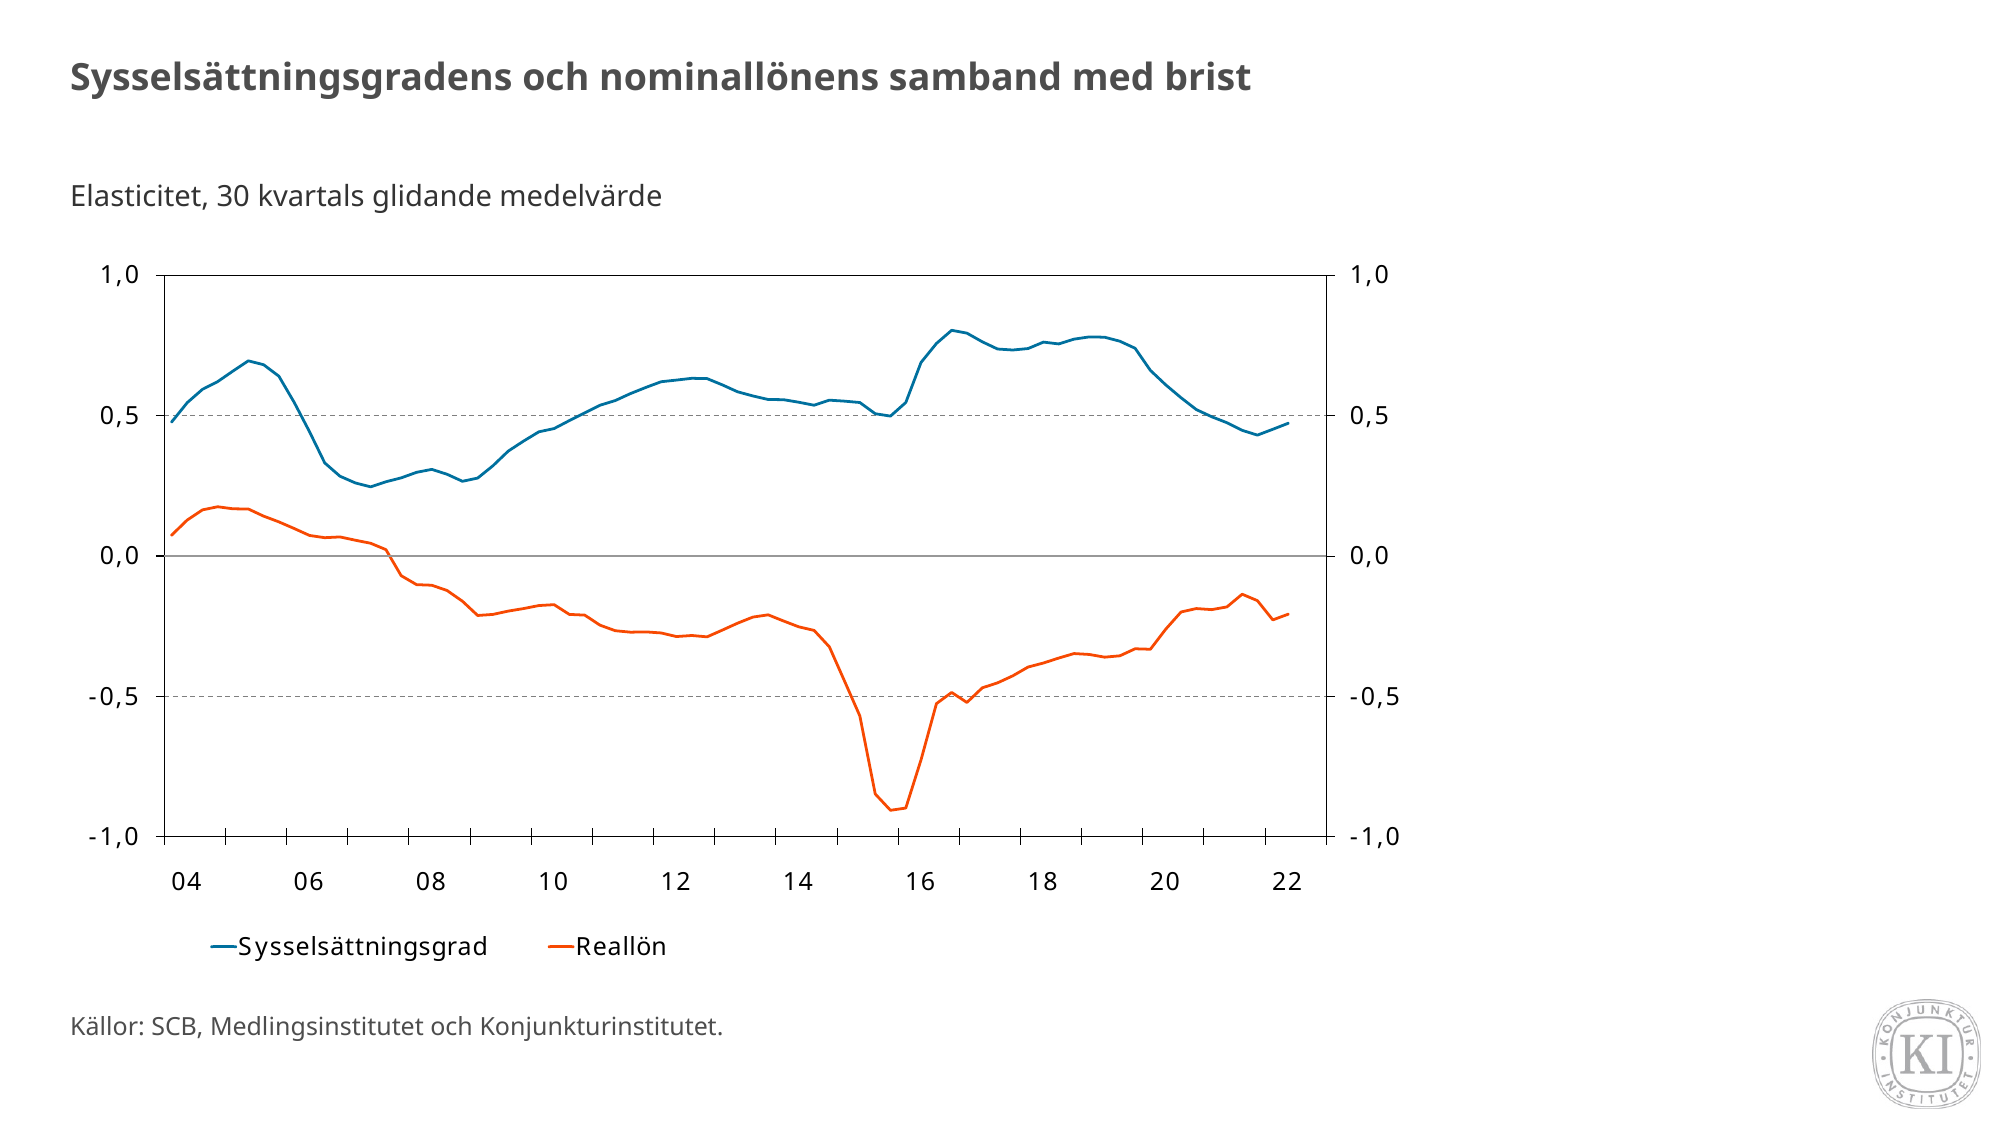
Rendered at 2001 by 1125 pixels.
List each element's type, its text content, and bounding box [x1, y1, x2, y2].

subtitle Källor: SCB, Medlingsinstitutet och Konjunkturinstitutet. [55, 1003, 1476, 1106]
title Sysselsättningsgradens och nominallönens samband med brist [55, 45, 1476, 128]
picture [1872, 999, 1981, 1109]
list Elasticitet, 30 kvartals glidande medelvärde [55, 137, 1476, 220]
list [72, 249, 1491, 984]
